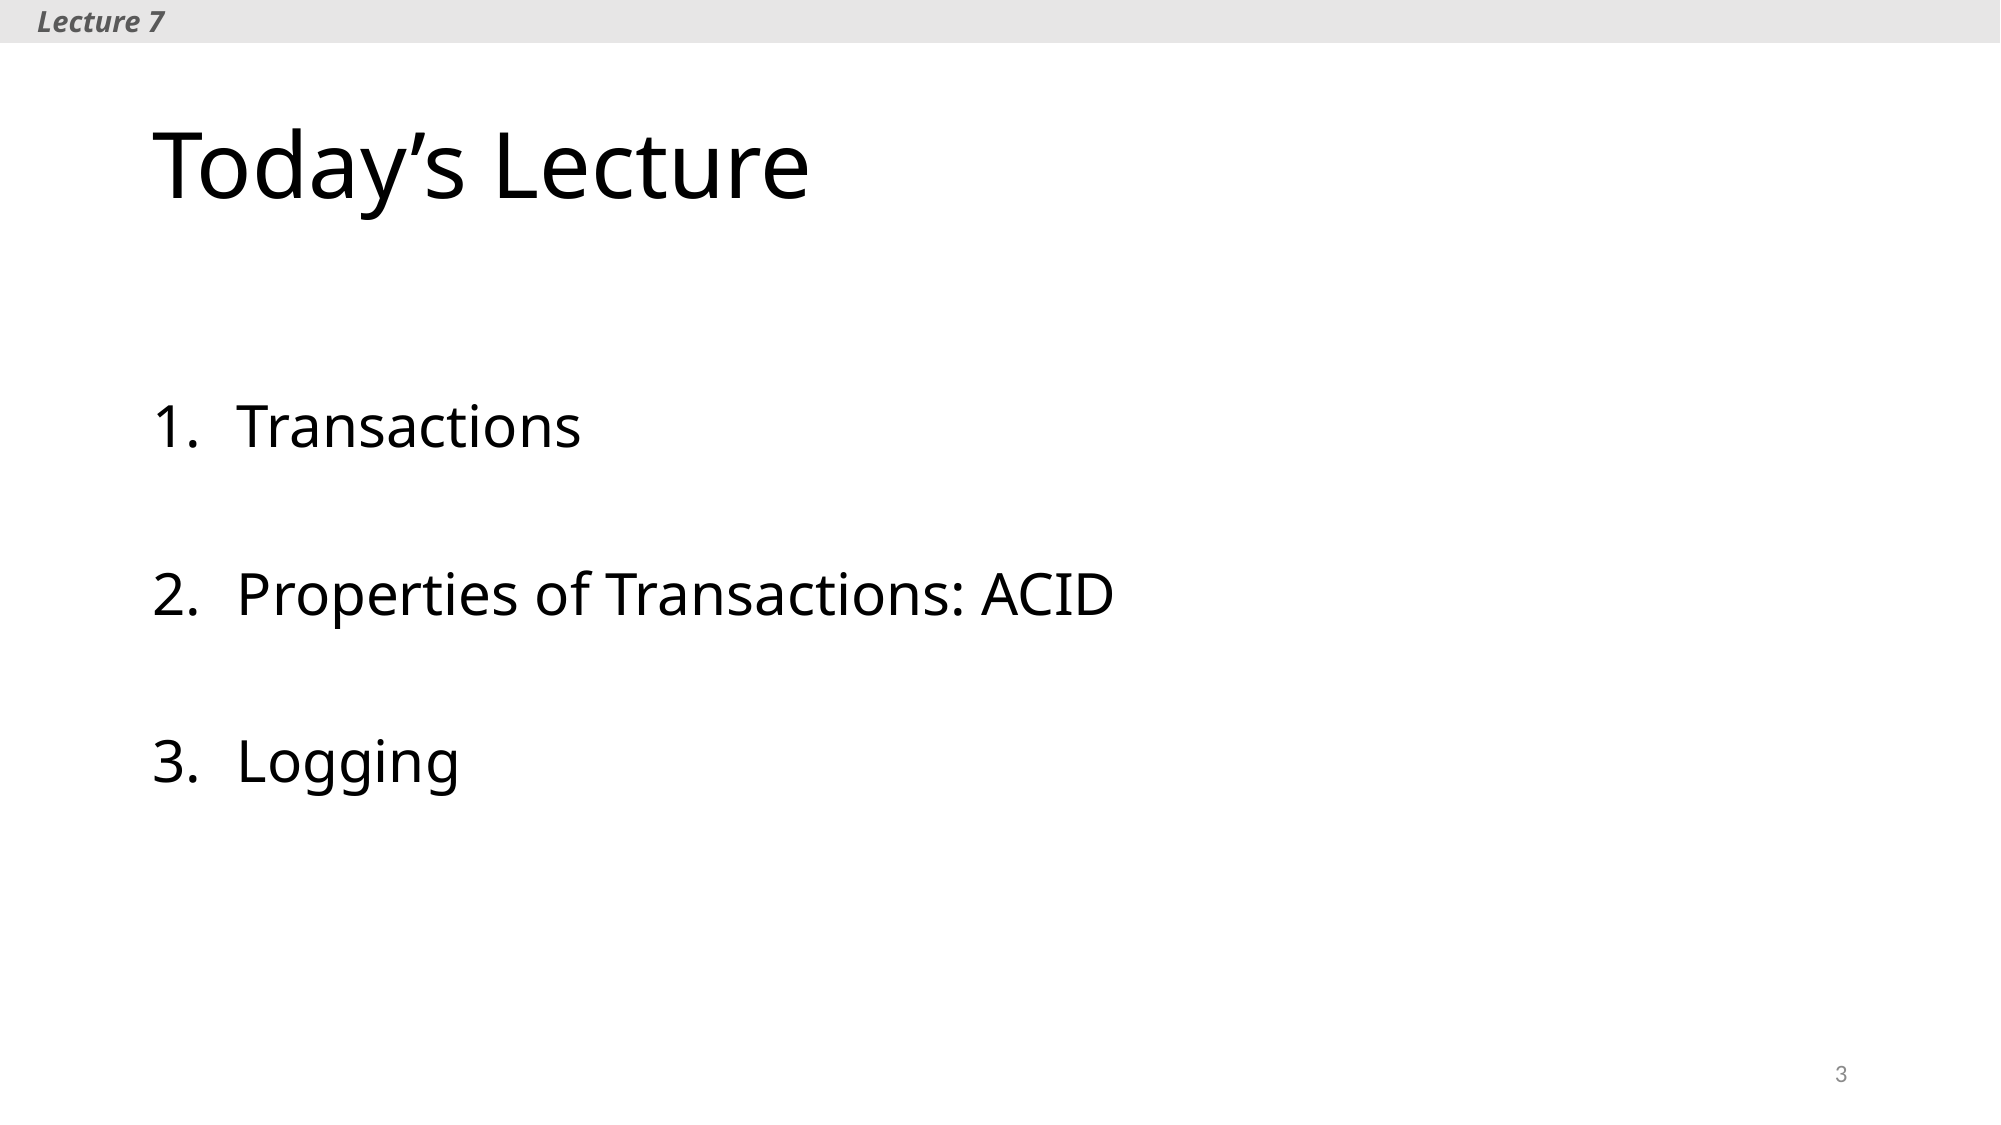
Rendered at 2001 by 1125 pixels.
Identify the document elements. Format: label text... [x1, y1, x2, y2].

title Today’s Lecture [137, 59, 1863, 278]
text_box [0, 0, 2000, 47]
list Transactions Properties of Transactions: ACID Logging [137, 299, 1863, 1014]
slide_number 3 [1412, 1042, 1863, 1103]
